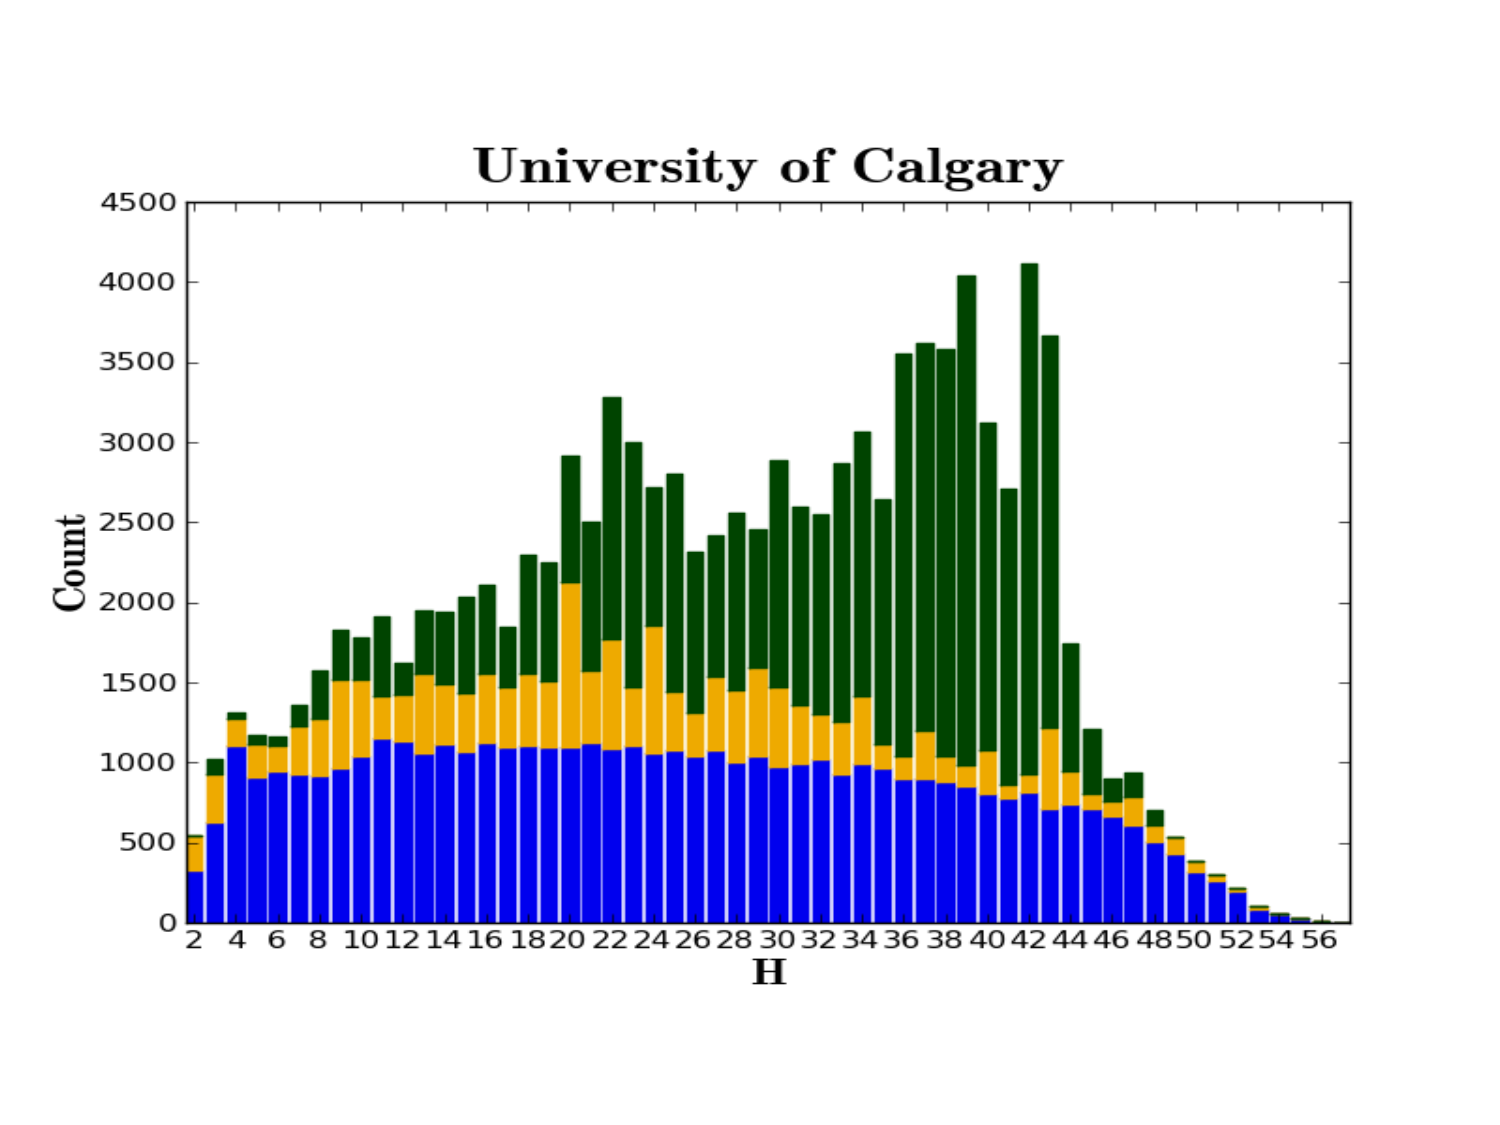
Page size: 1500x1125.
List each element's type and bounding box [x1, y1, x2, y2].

text_box [0, 112, 1500, 1013]
